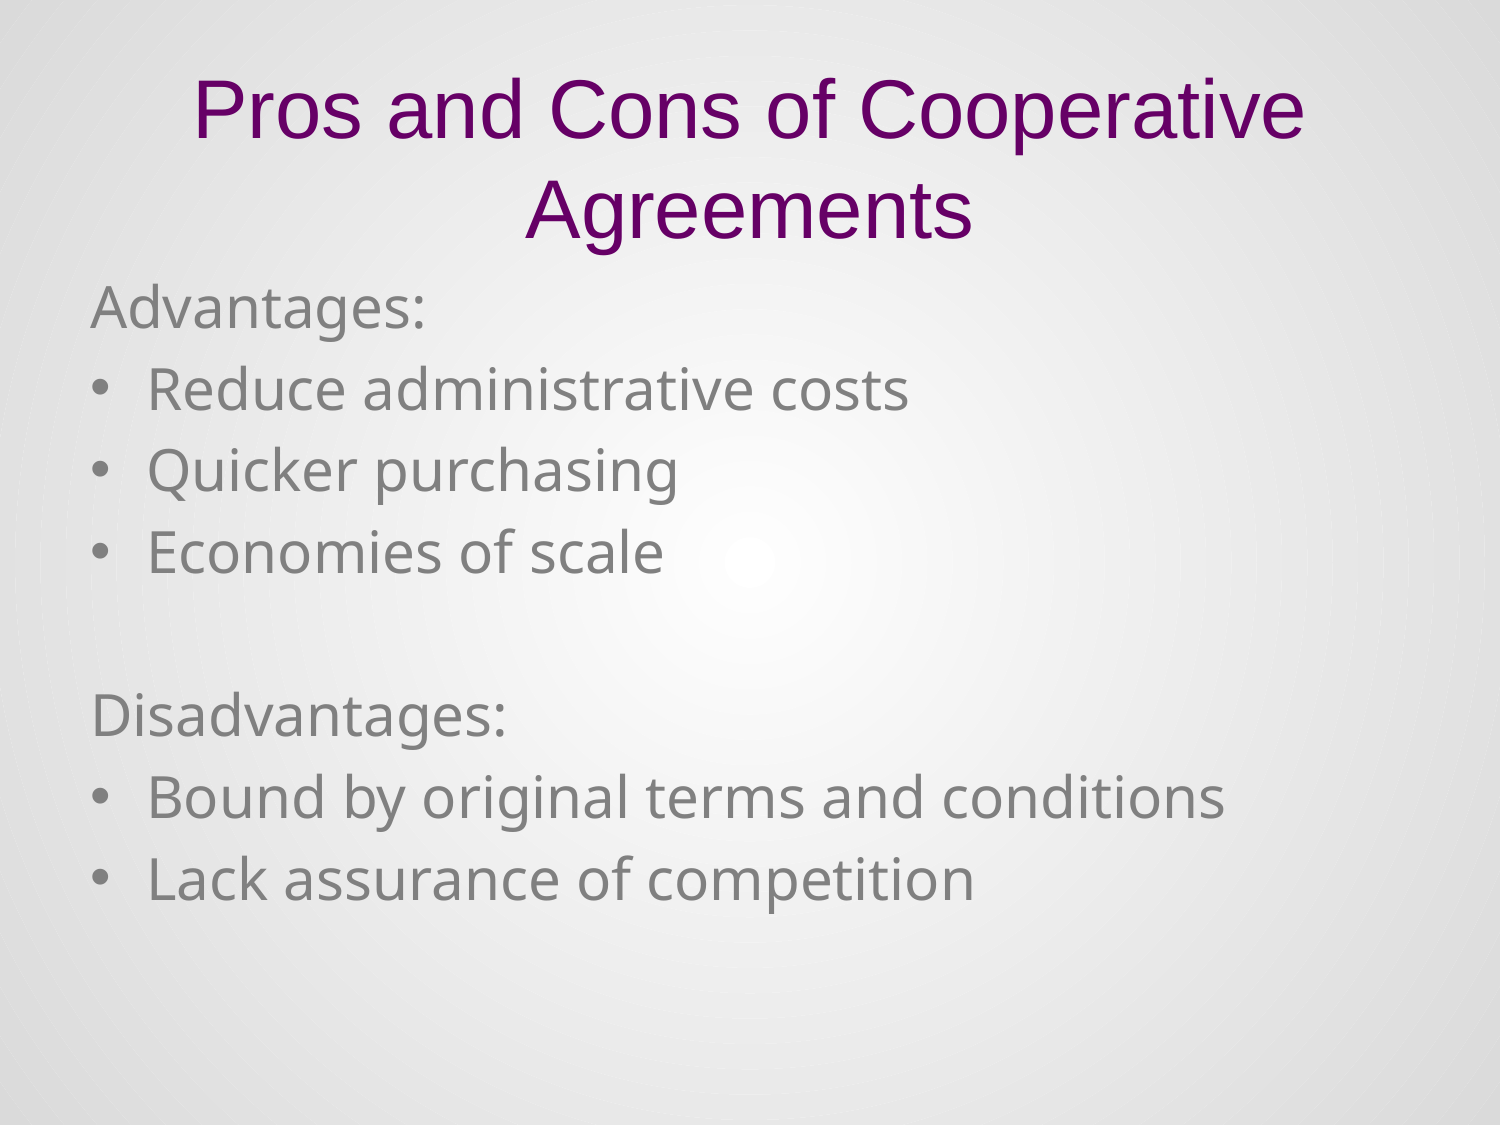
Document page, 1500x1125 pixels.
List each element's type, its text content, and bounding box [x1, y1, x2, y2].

list Advantages: Reduce administrative costs Quicker purchasing Economies of scale Disadvantages: Bound by original terms and conditions Lack assurance of competition [75, 262, 1425, 1005]
title Pros and Cons of Cooperative Agreements [75, 0, 1425, 262]
